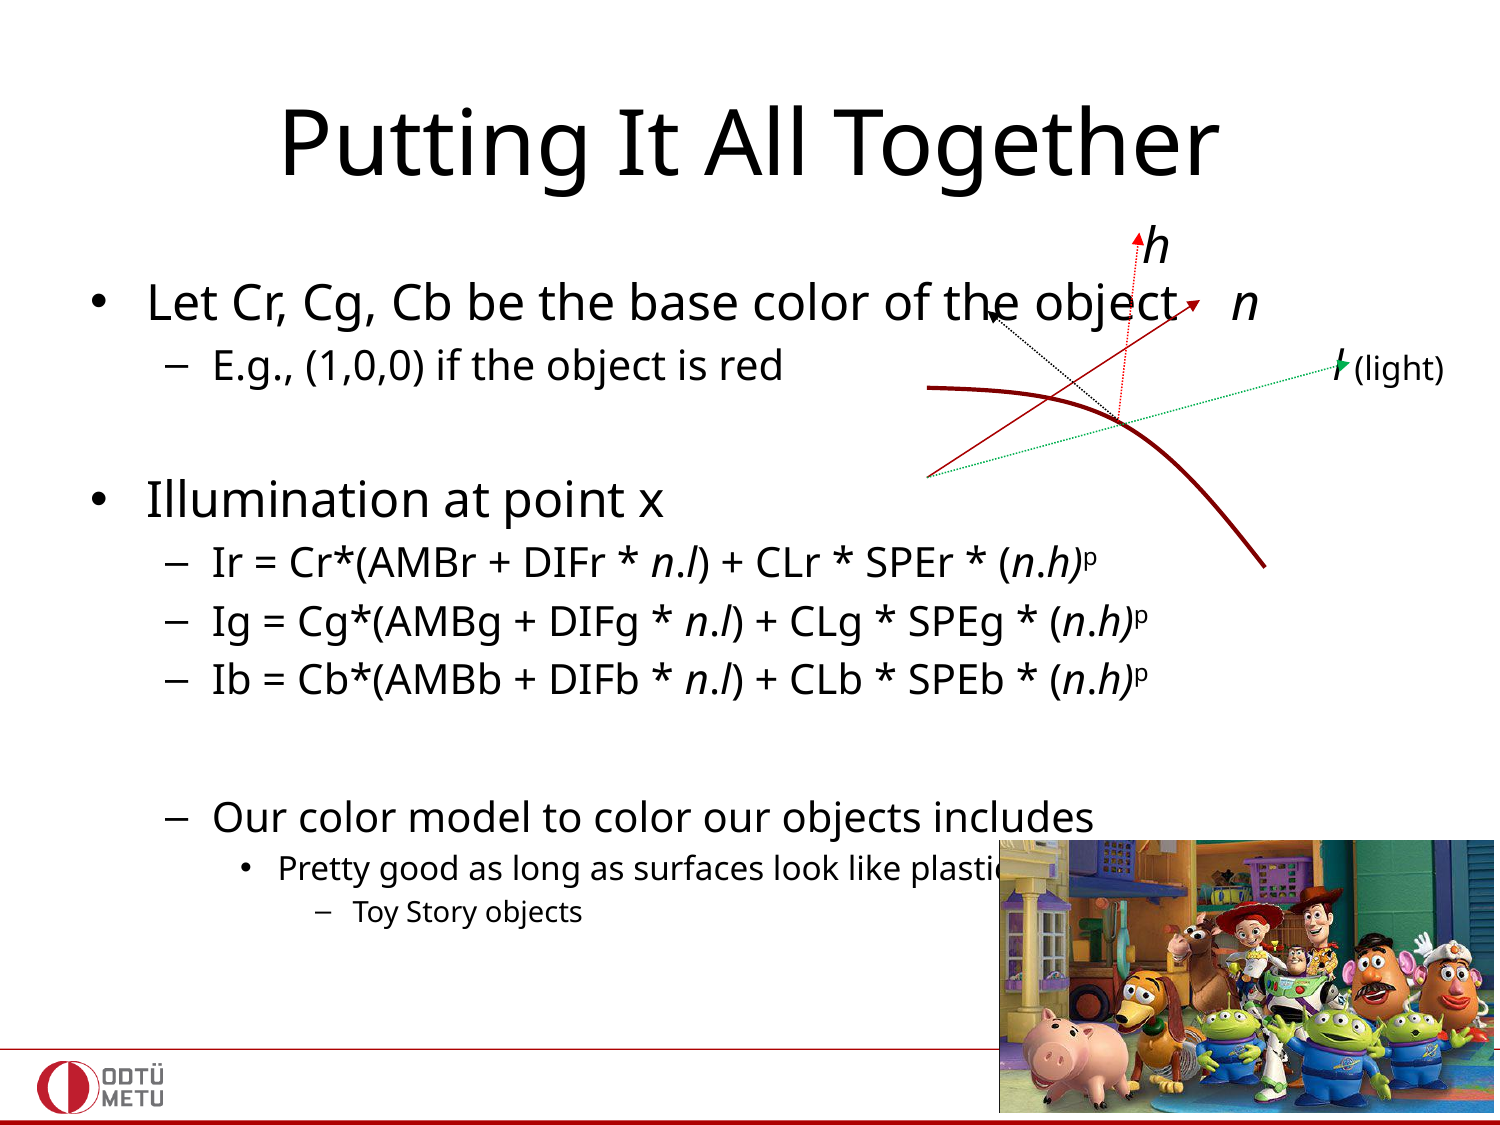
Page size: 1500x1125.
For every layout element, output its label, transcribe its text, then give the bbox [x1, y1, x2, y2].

text_box [1004, 428, 1267, 569]
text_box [987, 310, 1119, 420]
picture [37, 1061, 163, 1114]
title Putting It All Together [75, 45, 1425, 233]
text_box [1144, 299, 1201, 360]
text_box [1144, 362, 1351, 422]
list Let Cr, Cg, Cb be the base color of the object n E.g., (1,0,0) if the object is red l (light) Illumination at point x Ir = Cr*(AMBr + DIFr * n.l) + CLr * SPEr * (n.h)p Ig = Cg*(AMBg + DIFg * n.l) + CLg * SPEg * (n.h)p Ib = Cb*(AMBb + DIFb * n.l) + CLb * SPEb * (n.h)p Our color model to color our objects includes Pretty good as long as surfaces look like plastics Toy Story objects [75, 262, 1488, 1005]
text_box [1117, 232, 1140, 422]
text_box h [1062, 205, 1238, 281]
picture [999, 839, 1494, 1113]
text_box [926, 385, 982, 418]
